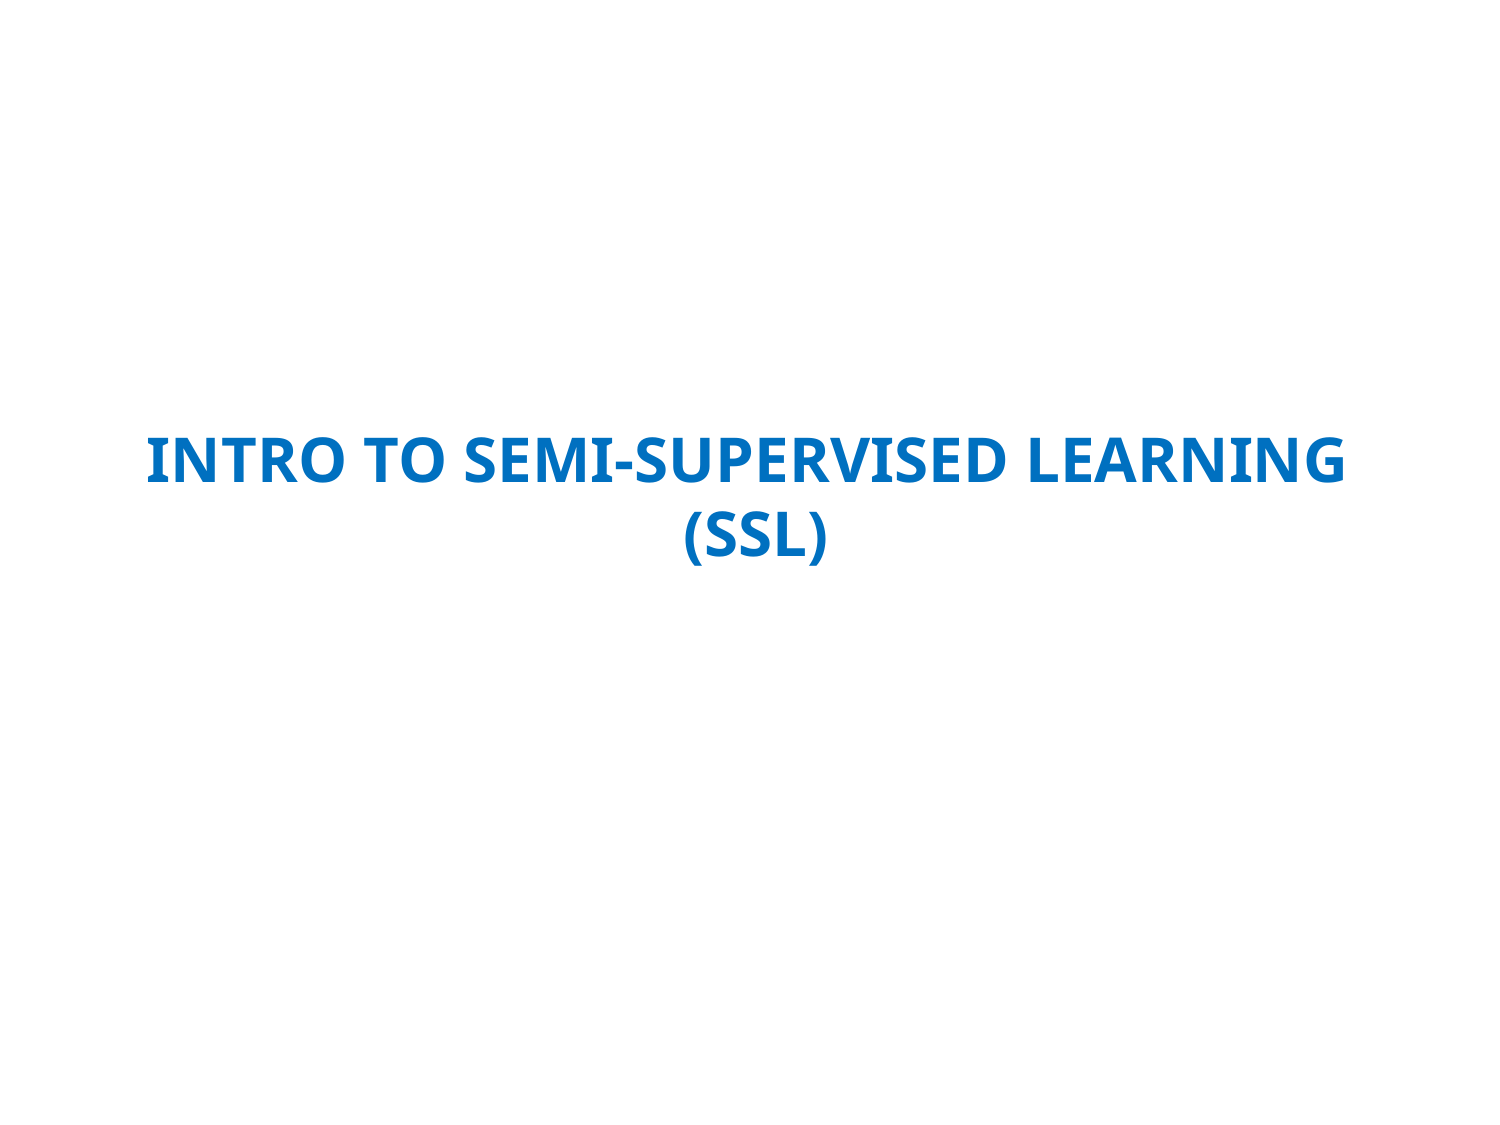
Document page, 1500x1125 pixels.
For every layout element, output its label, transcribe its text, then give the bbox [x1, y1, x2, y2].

title Intro to Semi-Supervised Learning (SSL) [118, 412, 1394, 637]
